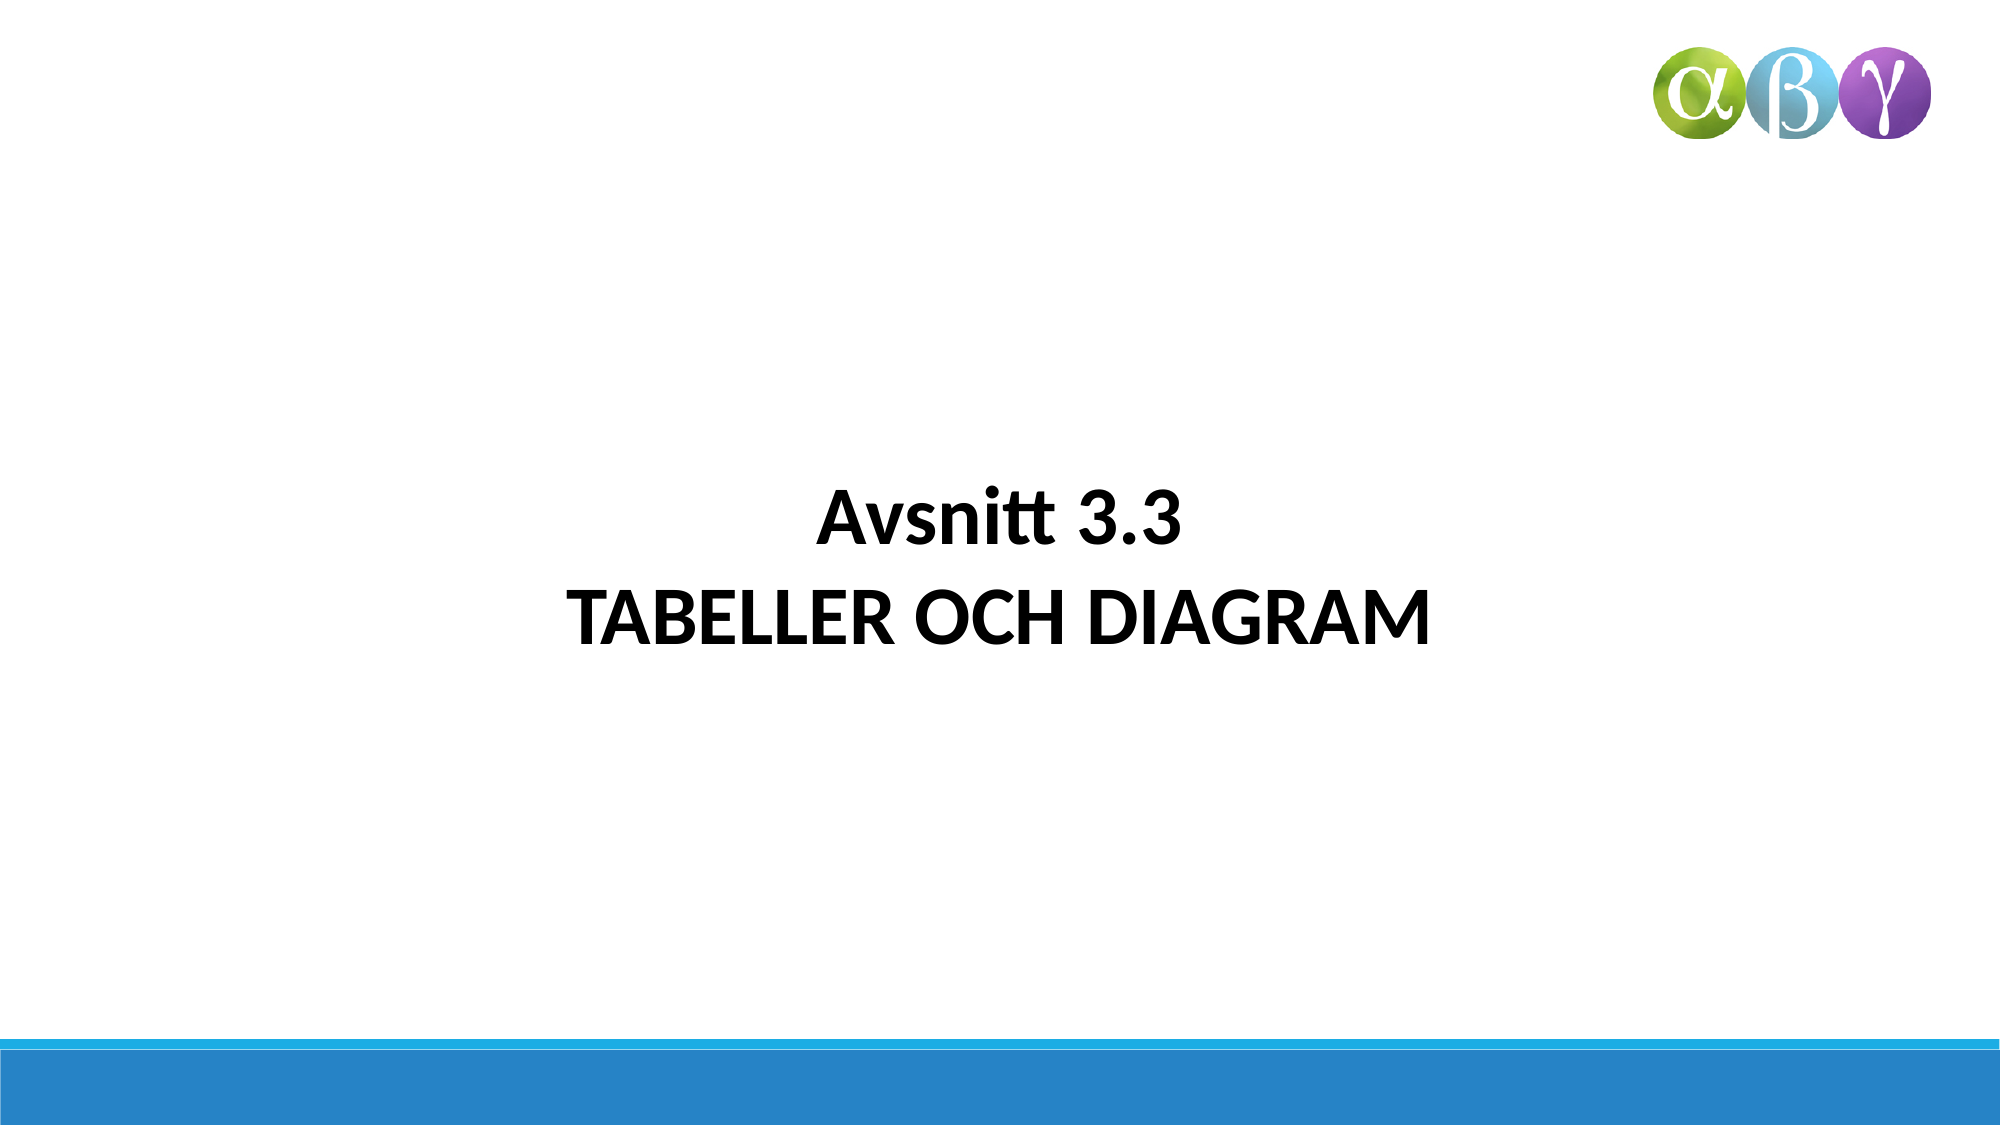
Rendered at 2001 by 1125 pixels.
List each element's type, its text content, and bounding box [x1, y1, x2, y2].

picture [1652, 46, 1932, 140]
text_box Avsnitt 3.3 TABELLER OCH DIAGRAM [527, 453, 1473, 669]
